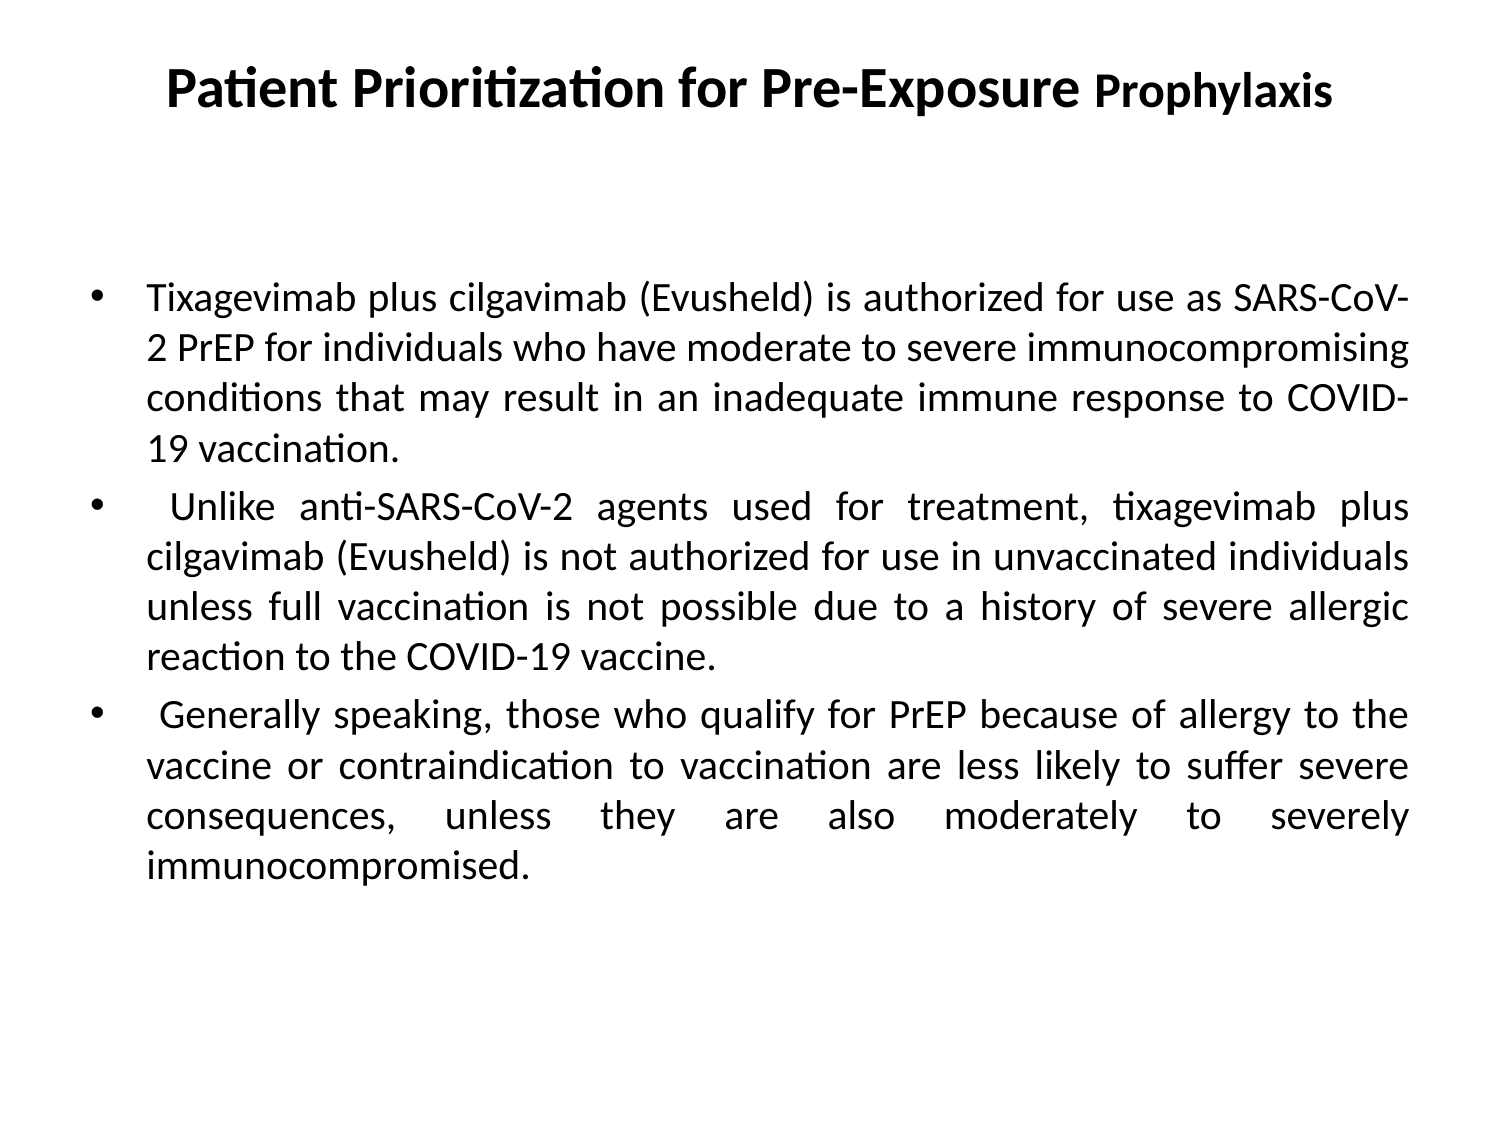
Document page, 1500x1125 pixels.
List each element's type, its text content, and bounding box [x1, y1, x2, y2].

list Tixagevimab plus cilgavimab (Evusheld) is authorized for use as SARS-CoV-2 PrEP for individuals who have moderate to severe immunocompromising conditions that may result in an inadequate immune response to COVID-19 vaccination. Unlike anti-SARS-CoV-2 agents used for treatment, tixagevimab plus cilgavimab (Evusheld) is not authorized for use in unvaccinated individuals unless full vaccination is not possible due to a history of severe allergic reaction to the COVID-19 vaccine. Generally speaking, those who qualify for PrEP because of allergy to the vaccine or contraindication to vaccination are less likely to suffer severe consequences, unless they are also moderately to severely immunocompromised. [75, 262, 1425, 1005]
title Patient Prioritization for Pre-Exposure Prophylaxis [75, 45, 1425, 233]
